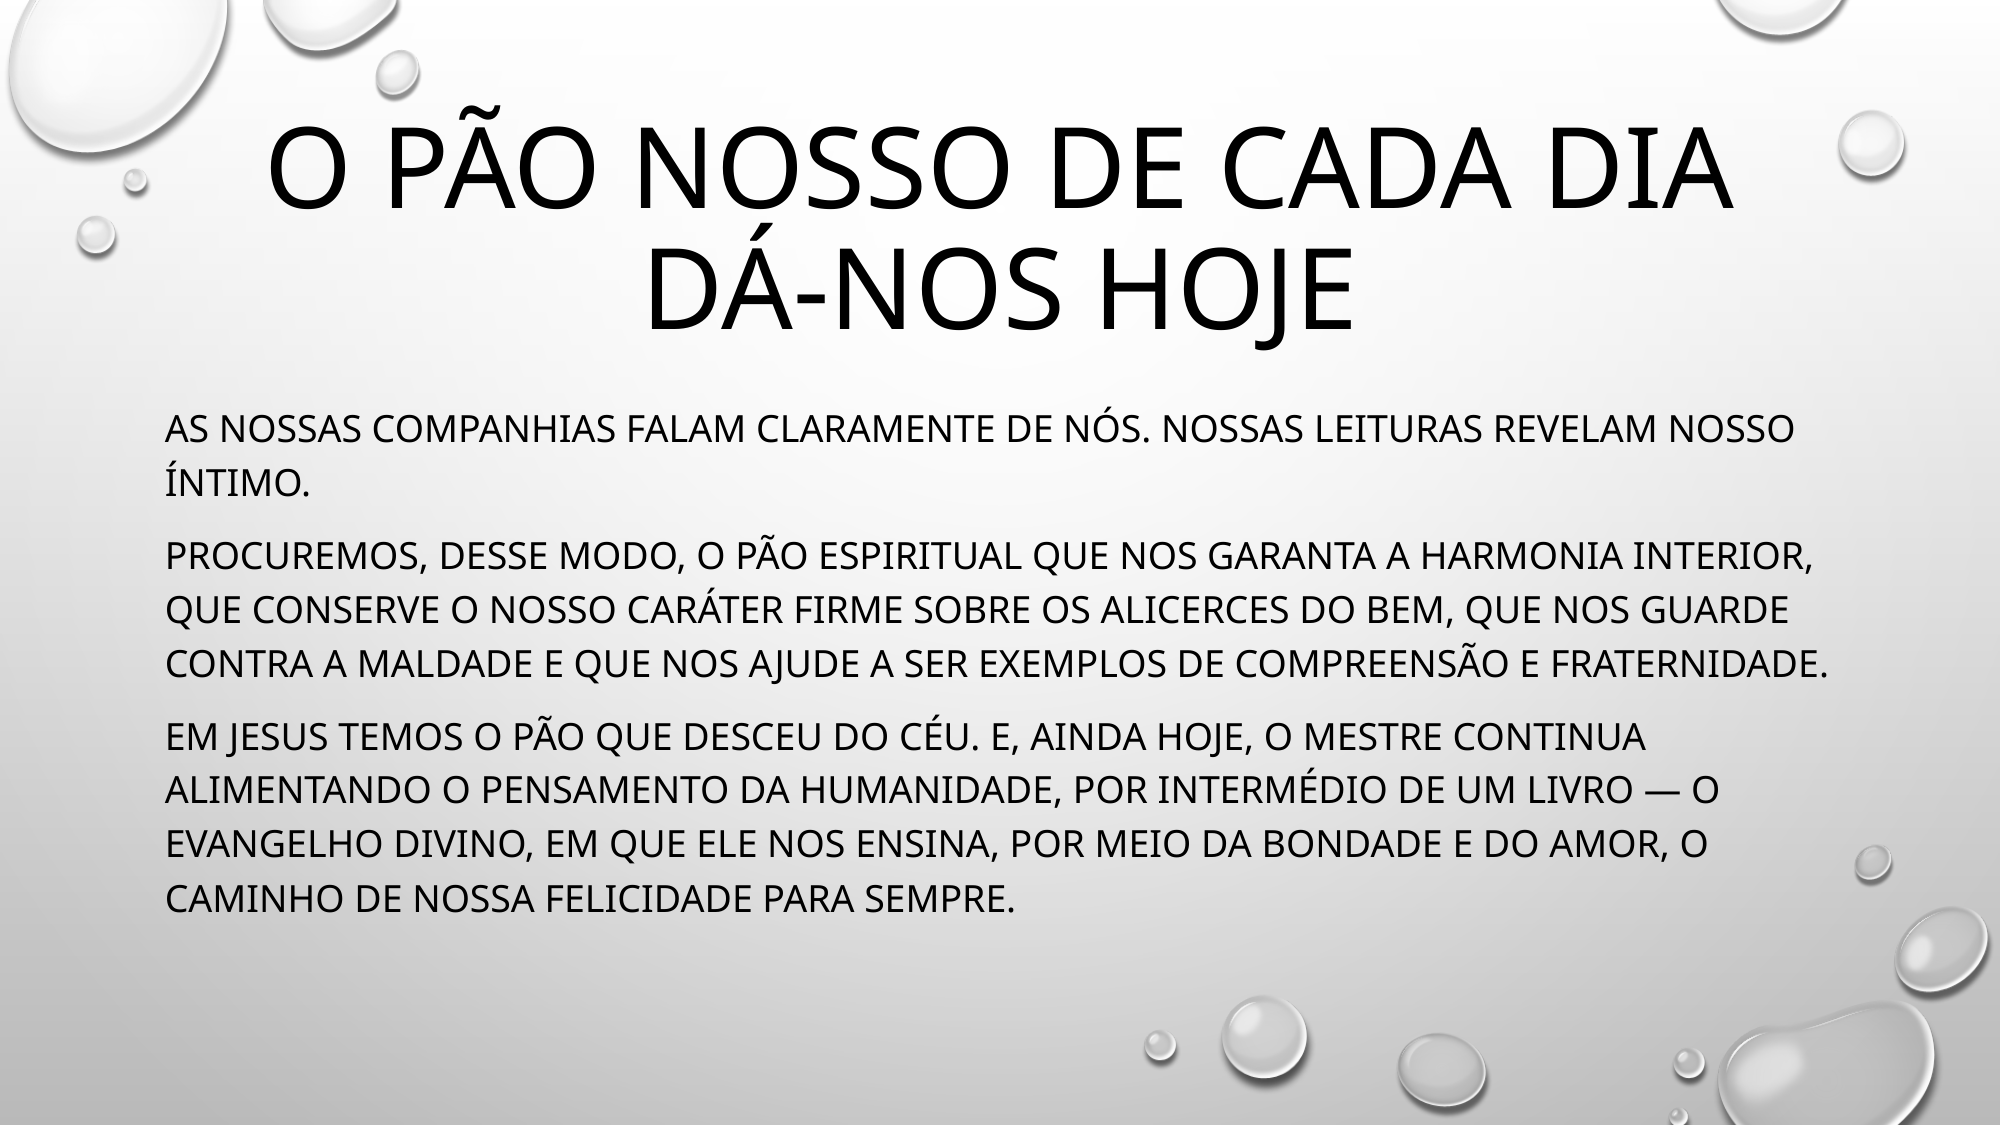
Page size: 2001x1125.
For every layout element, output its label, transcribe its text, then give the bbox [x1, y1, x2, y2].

title O pão nosso de cada dia dá-nos hoje [149, 101, 1851, 364]
list As nossas companhias falam claramente de nós. Nossas leituras revelam nosso íntimo. Procuremos, desse modo, O pão espiritual que nos garanta a harmonia interior, que conserve o nosso caráter firme sobre os alicerces do bem, Que nos guarde contra A maldade E que nos ajude a ser exemplos de compreensão e fraternidade. Em Jesus temos o pão Que desceu do céu. E, ainda hoje, O mestre continua alimentando o pensamento da humanidade, por intermédio de um livro — O evangelho divino, em que ele nos ensina, por meio da bondade e do amor, O caminho de nossa felicidade para sempre. [149, 388, 1850, 950]
picture [0, 0, 2000, 1125]
